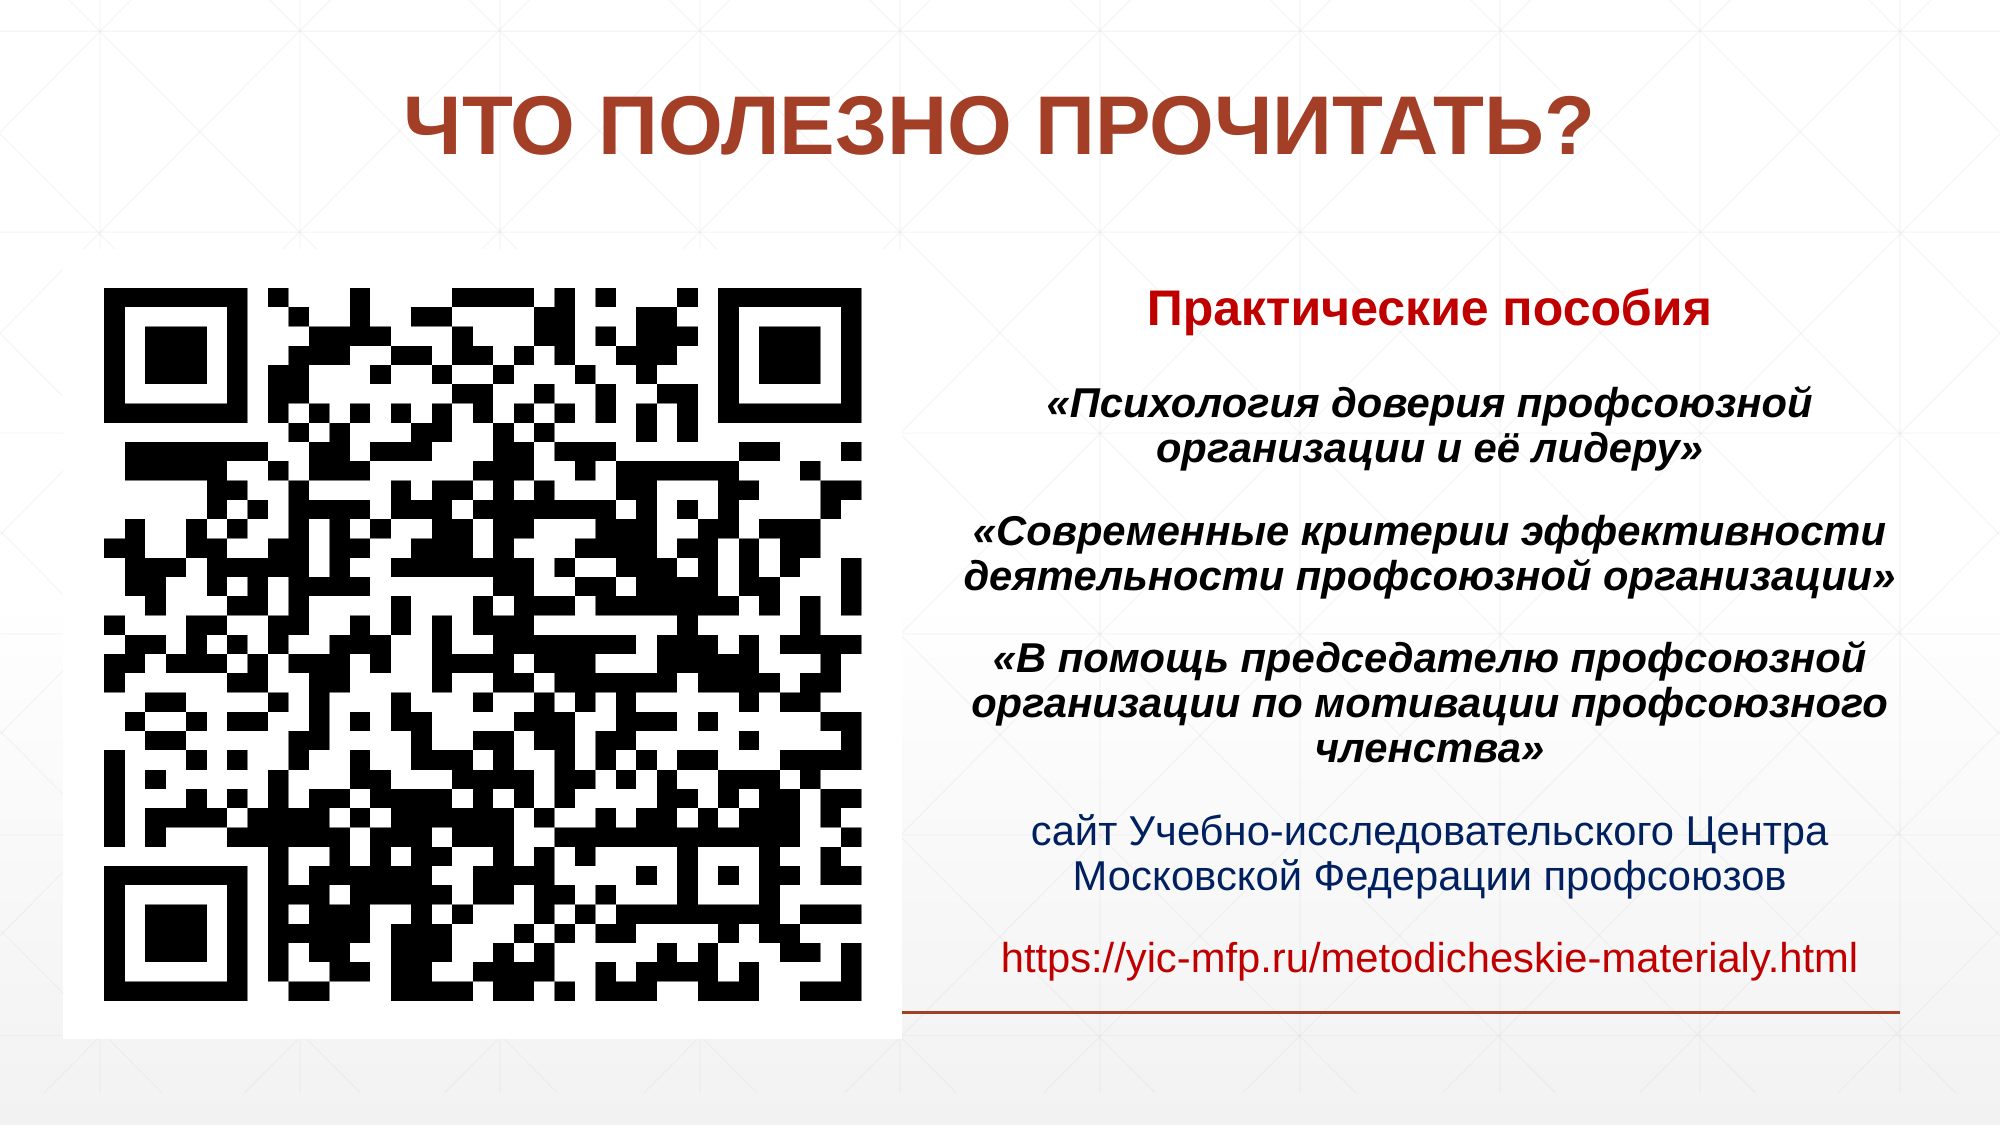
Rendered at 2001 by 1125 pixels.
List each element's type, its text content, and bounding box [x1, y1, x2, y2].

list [63, 249, 902, 1039]
title ЧТО ПОЛЕЗНО ПРОЧИТАТЬ? [212, 22, 1788, 180]
list Практические пособия «Психология доверия профсоюзной организации и её лидеру» «Современные критерии эффективности деятельности профсоюзной организации» «В помощь председателю профсоюзной организации по мотивации профсоюзного членства» сайт Учебно-исследовательского Центра Московской Федерации профсоюзов https://yic-mfp.ru/metodicheskie-materialy.html [901, 274, 1958, 1125]
